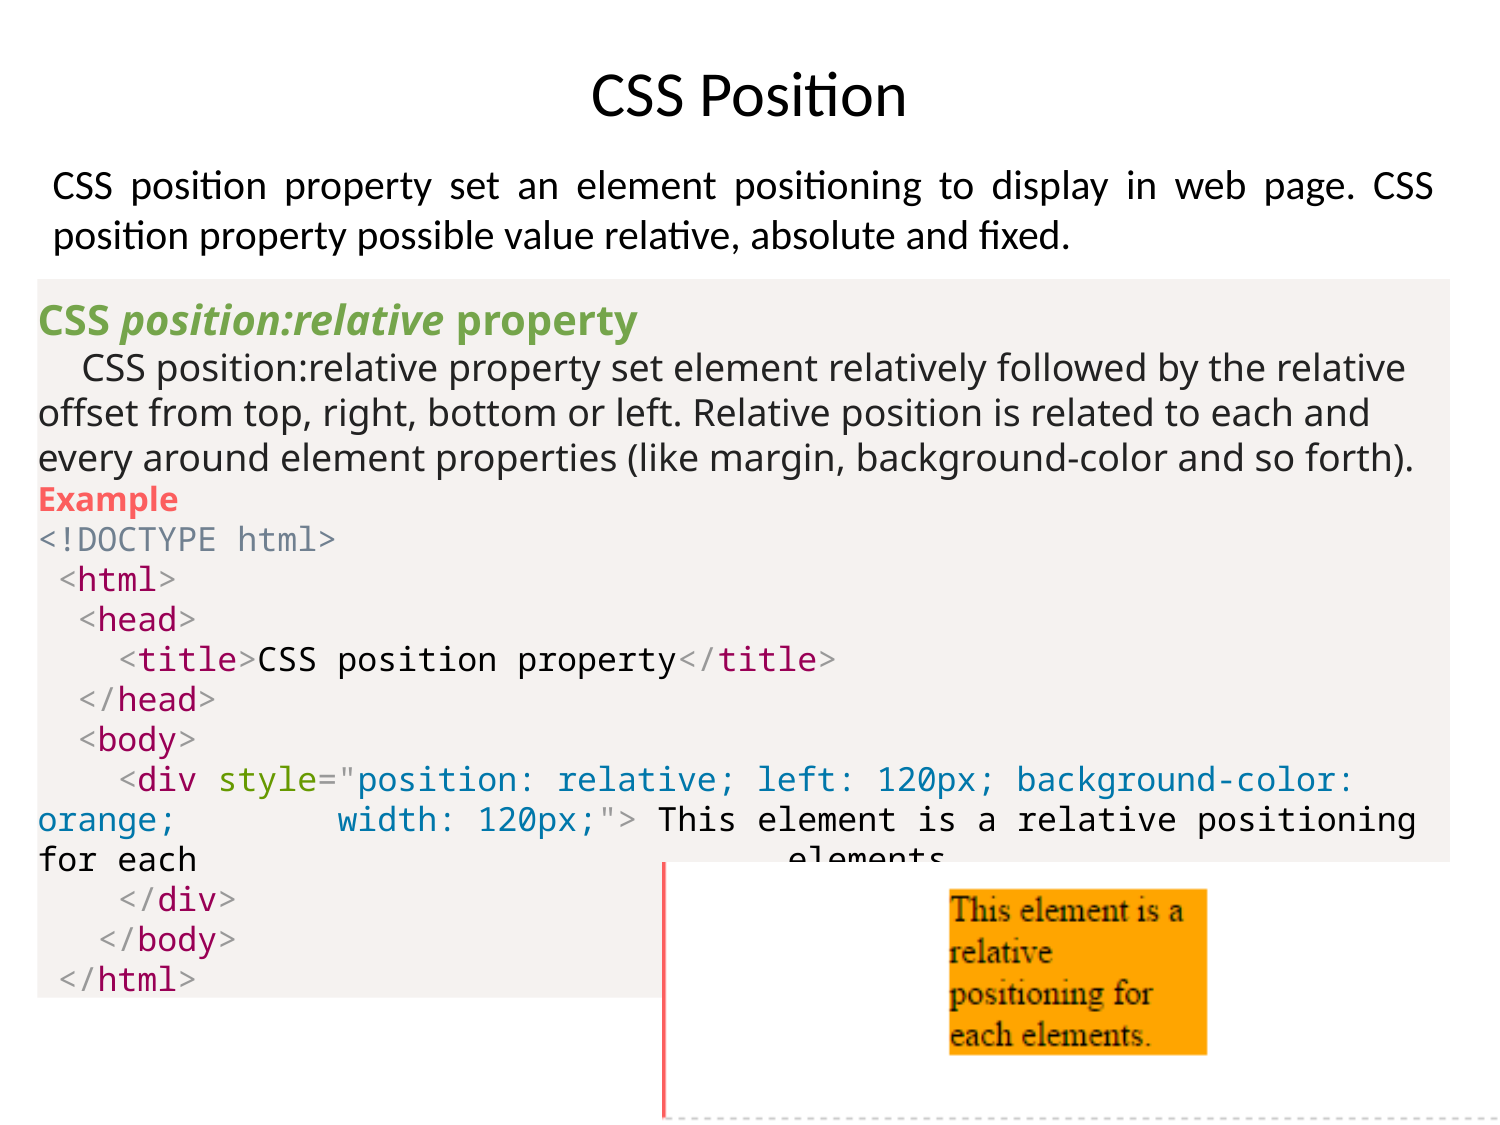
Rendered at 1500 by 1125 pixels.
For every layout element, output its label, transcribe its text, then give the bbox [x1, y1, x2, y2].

text_box CSS position:relative property CSS position:relative property set element relatively followed by the relative offset from top, right, bottom or left. Relative position is related to each and every around element properties (like margin, background-color and so forth). Example <!DOCTYPE html> <html> <head> <title>CSS position property</title> </head> <body> <div style="position: relative; left: 120px; background-color: orange; width: 120px;"> This element is a relative positioning for each elements. </div> </body> </html> [37, 279, 1450, 998]
title CSS Position [75, 45, 1425, 138]
picture [662, 862, 1500, 1125]
list CSS position property set an element positioning to display in web page. CSS position property possible value relative, absolute and fixed. [37, 149, 1450, 275]
